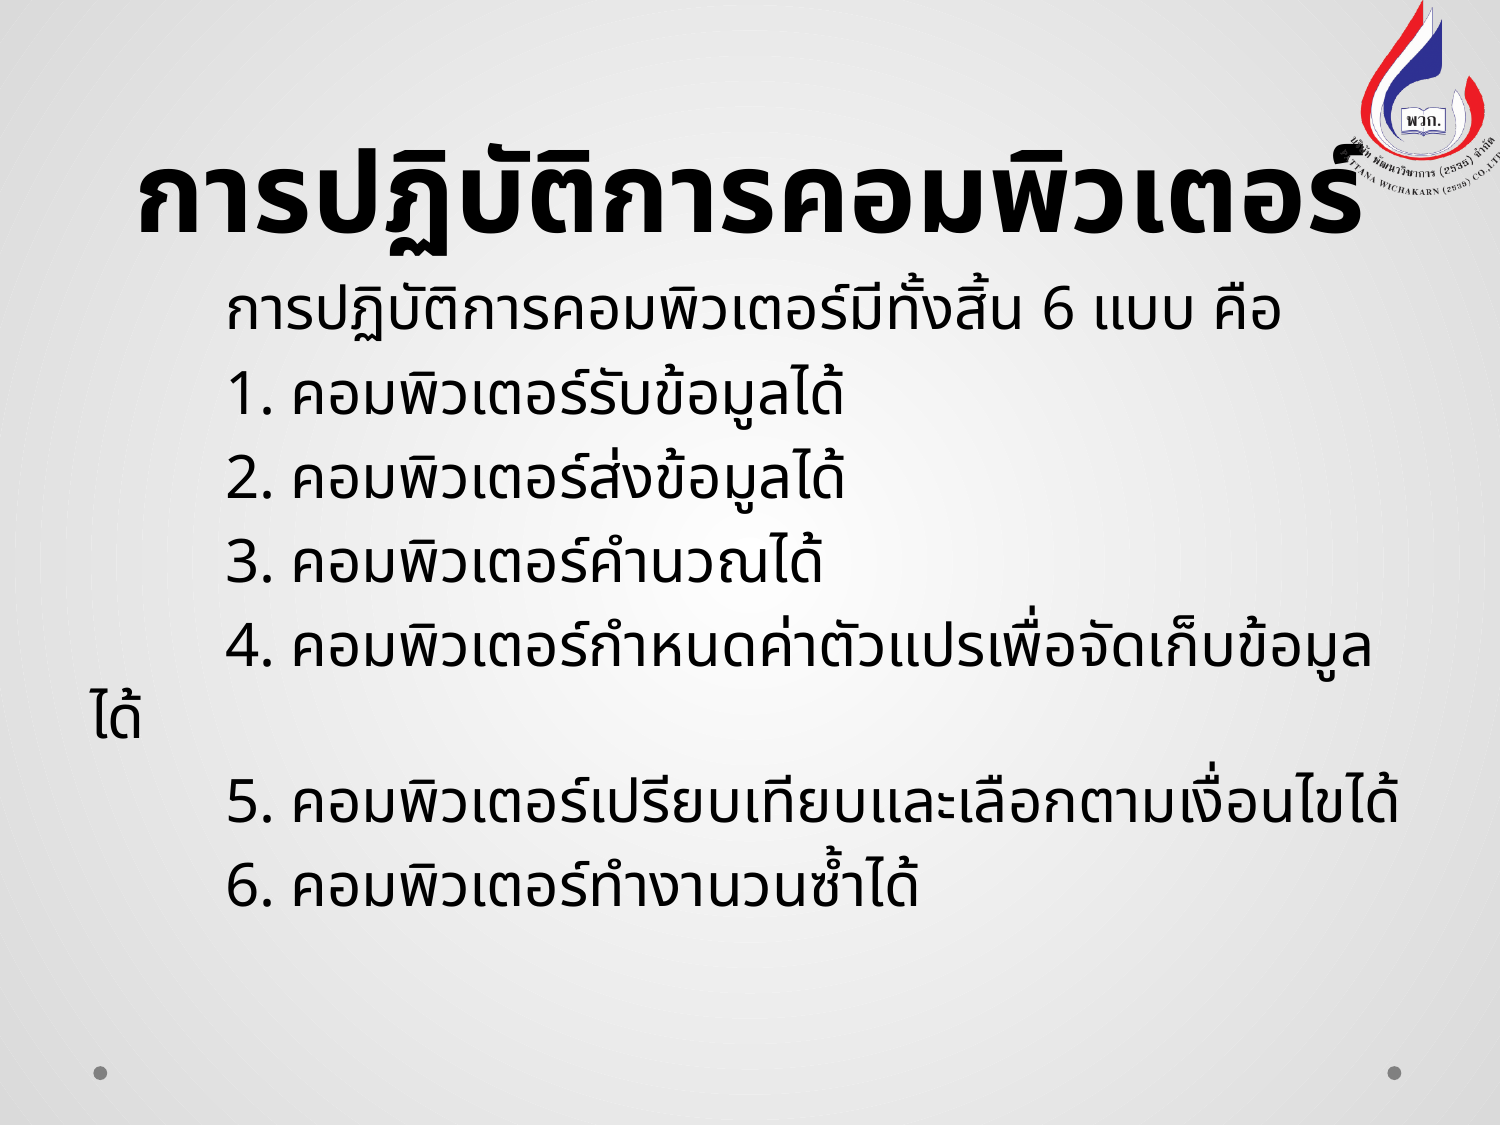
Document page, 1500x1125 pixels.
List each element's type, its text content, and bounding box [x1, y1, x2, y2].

list การปฏิบัติการคอมพิวเตอร์มีทั้งสิ้น 6 แบบ คือ 1. คอมพิวเตอร์รับข้อมูลได้ 2. คอมพิวเตอร์ส่งข้อมูลได้ 3. คอมพิวเตอร์คำนวณได้ 4. คอมพิวเตอร์กำหนดค่าตัวแปรเพื่อจัดเก็บข้อมูลได้ 5. คอมพิวเตอร์เปรียบเทียบและเลือกตามเงื่อนไขได้ 6. คอมพิวเตอร์ทำงานวนซ้ำได้ [75, 262, 1425, 1005]
title การปฏิบัติการคอมพิวเตอร์ [75, 0, 1425, 262]
picture [1340, 0, 1500, 196]
